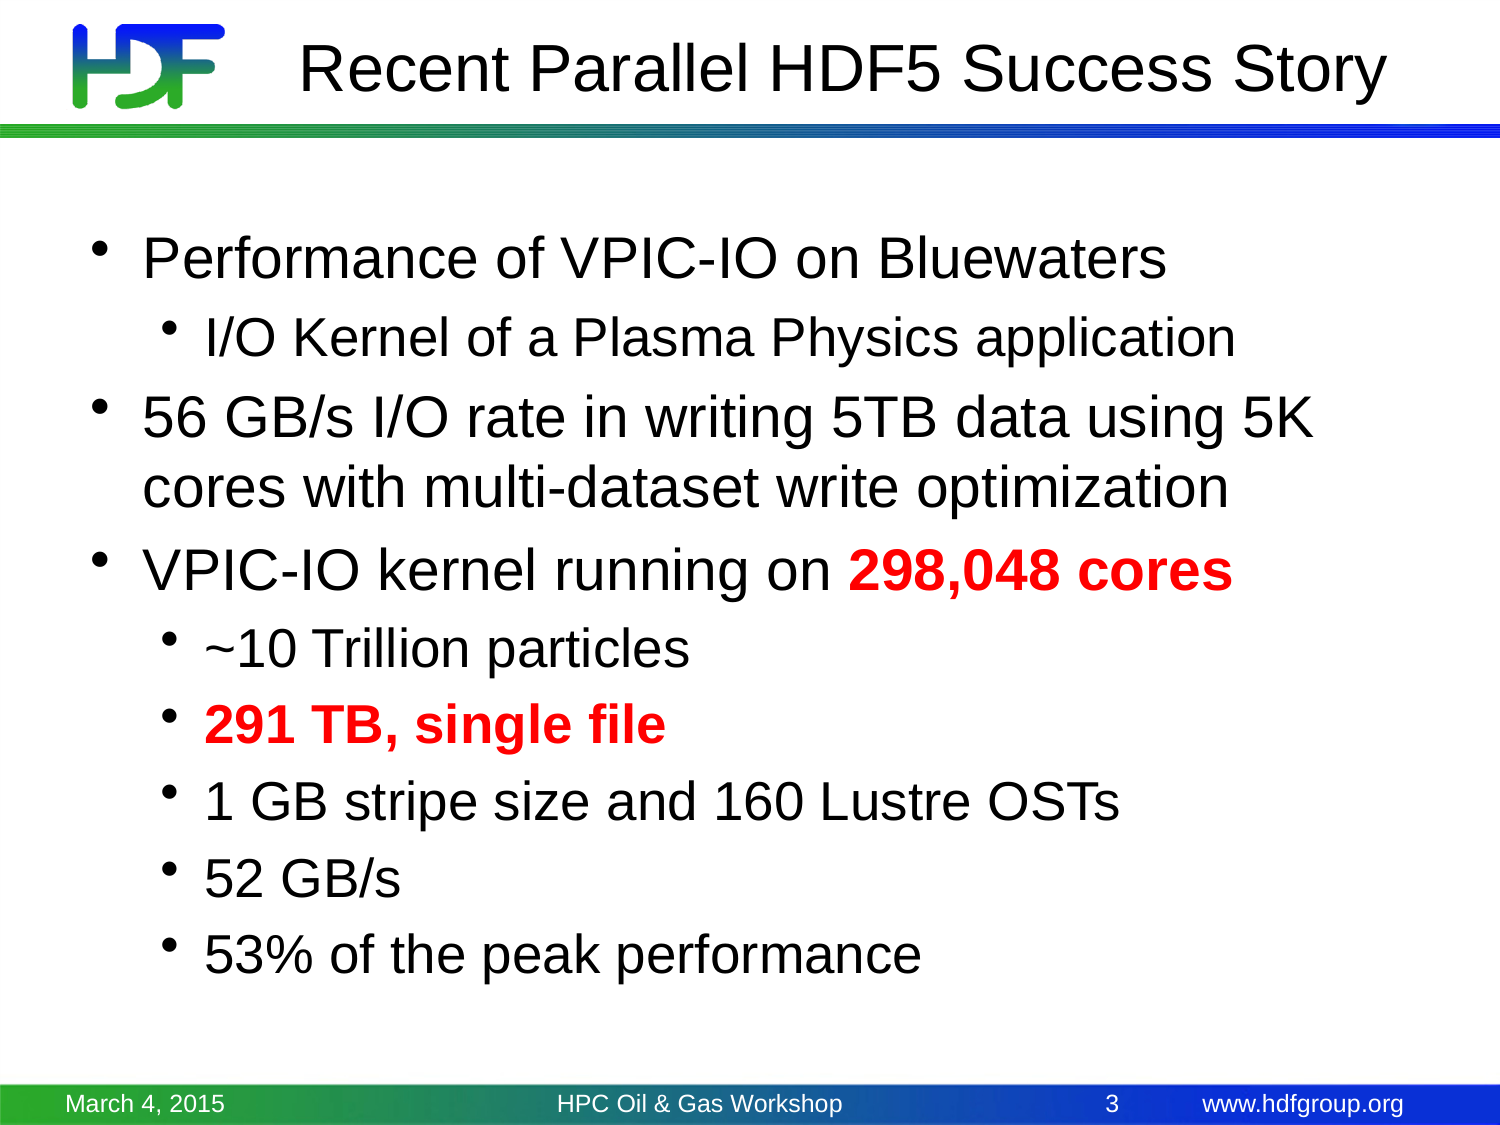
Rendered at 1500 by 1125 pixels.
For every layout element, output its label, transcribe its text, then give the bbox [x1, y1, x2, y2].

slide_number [49, 1087, 276, 1125]
list Performance of VPIC-IO on Bluewaters I/O Kernel of a Plasma Physics application 56 GB/s I/O rate in writing 5TB data using 5K cores with multi-dataset write optimization VPIC-IO kernel running on 298,048 cores ~10 Trillion particles 291 TB, single file 1 GB stripe size and 160 Lustre OSTs 52 GB/s 53% of the peak performance [75, 212, 1425, 1001]
picture [0, 0, 1500, 1125]
title Recent Parallel HDF5 Success Story [187, 24, 1500, 113]
slide_number 3 [1049, 1087, 1176, 1125]
footer HPC Oil & Gas Workshop [374, 1087, 1026, 1125]
